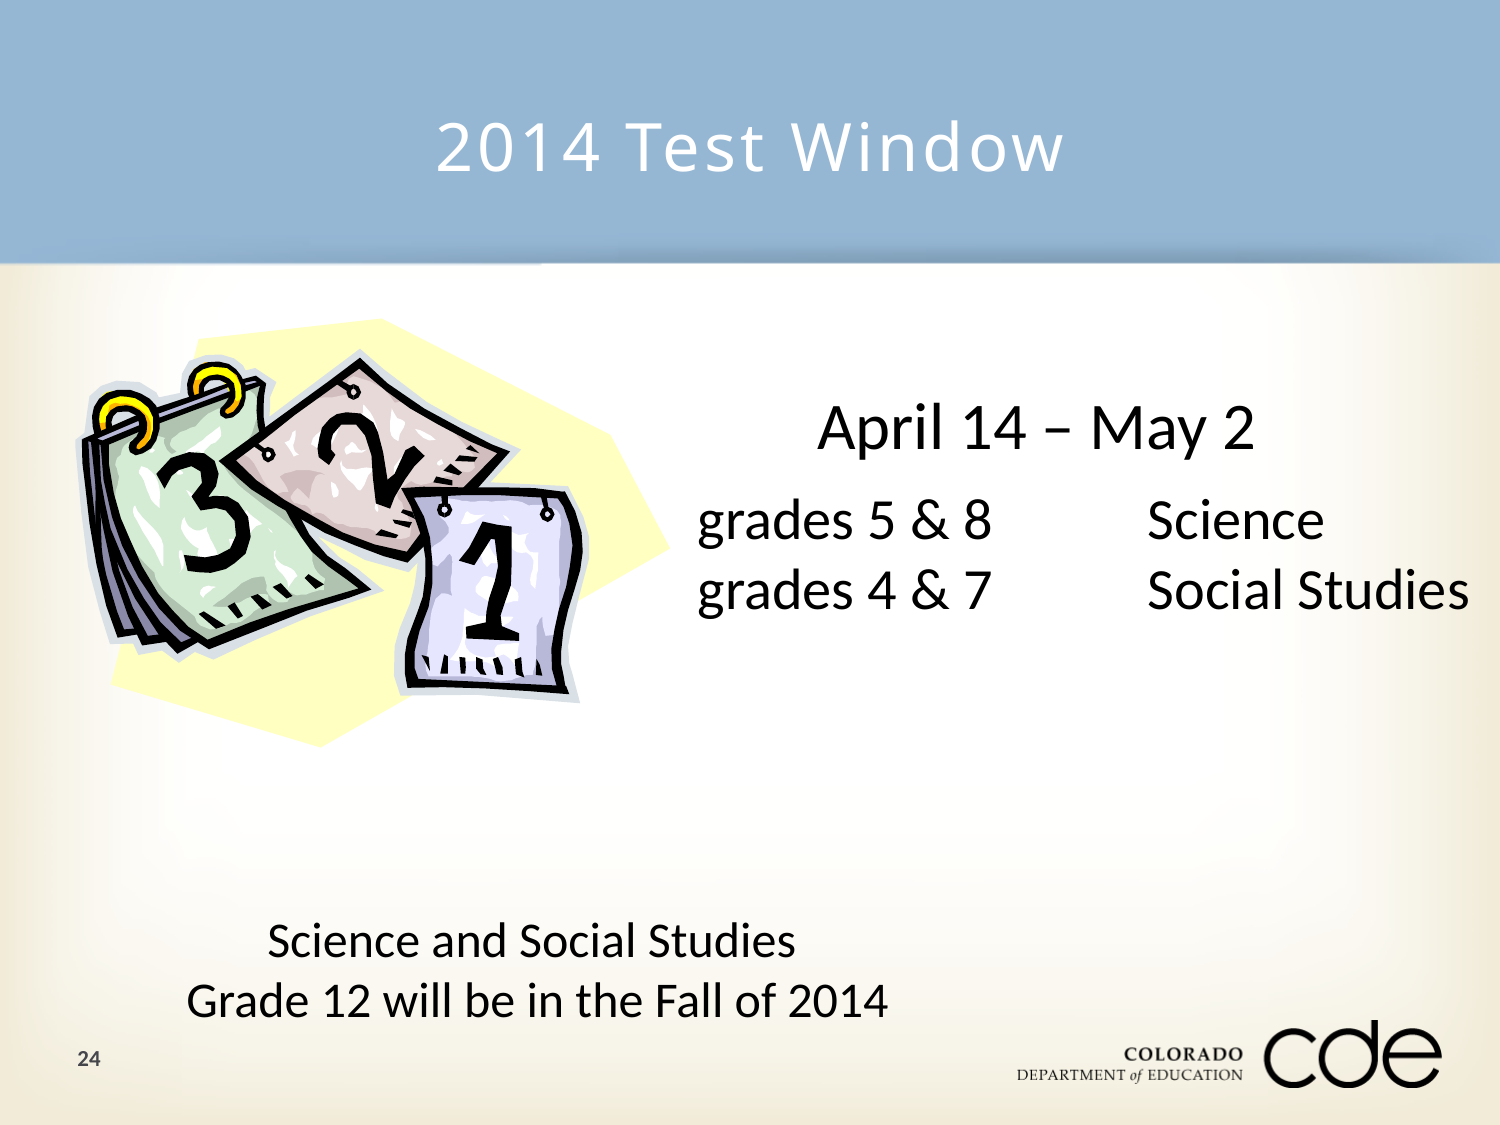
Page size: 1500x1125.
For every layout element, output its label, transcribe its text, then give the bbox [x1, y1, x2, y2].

footer 24 [62, 1027, 538, 1088]
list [62, 305, 684, 761]
text_box April 14 – May 2 [687, 375, 1415, 470]
text_box Science and Social Studies Grade 12 will be in the Fall of 2014 [160, 900, 915, 1035]
text_box grades 5 & 8 Science grades 4 & 7 Social Studies [687, 473, 1500, 629]
picture [0, 0, 1500, 1125]
title 2014 Test Window [62, 58, 1438, 232]
